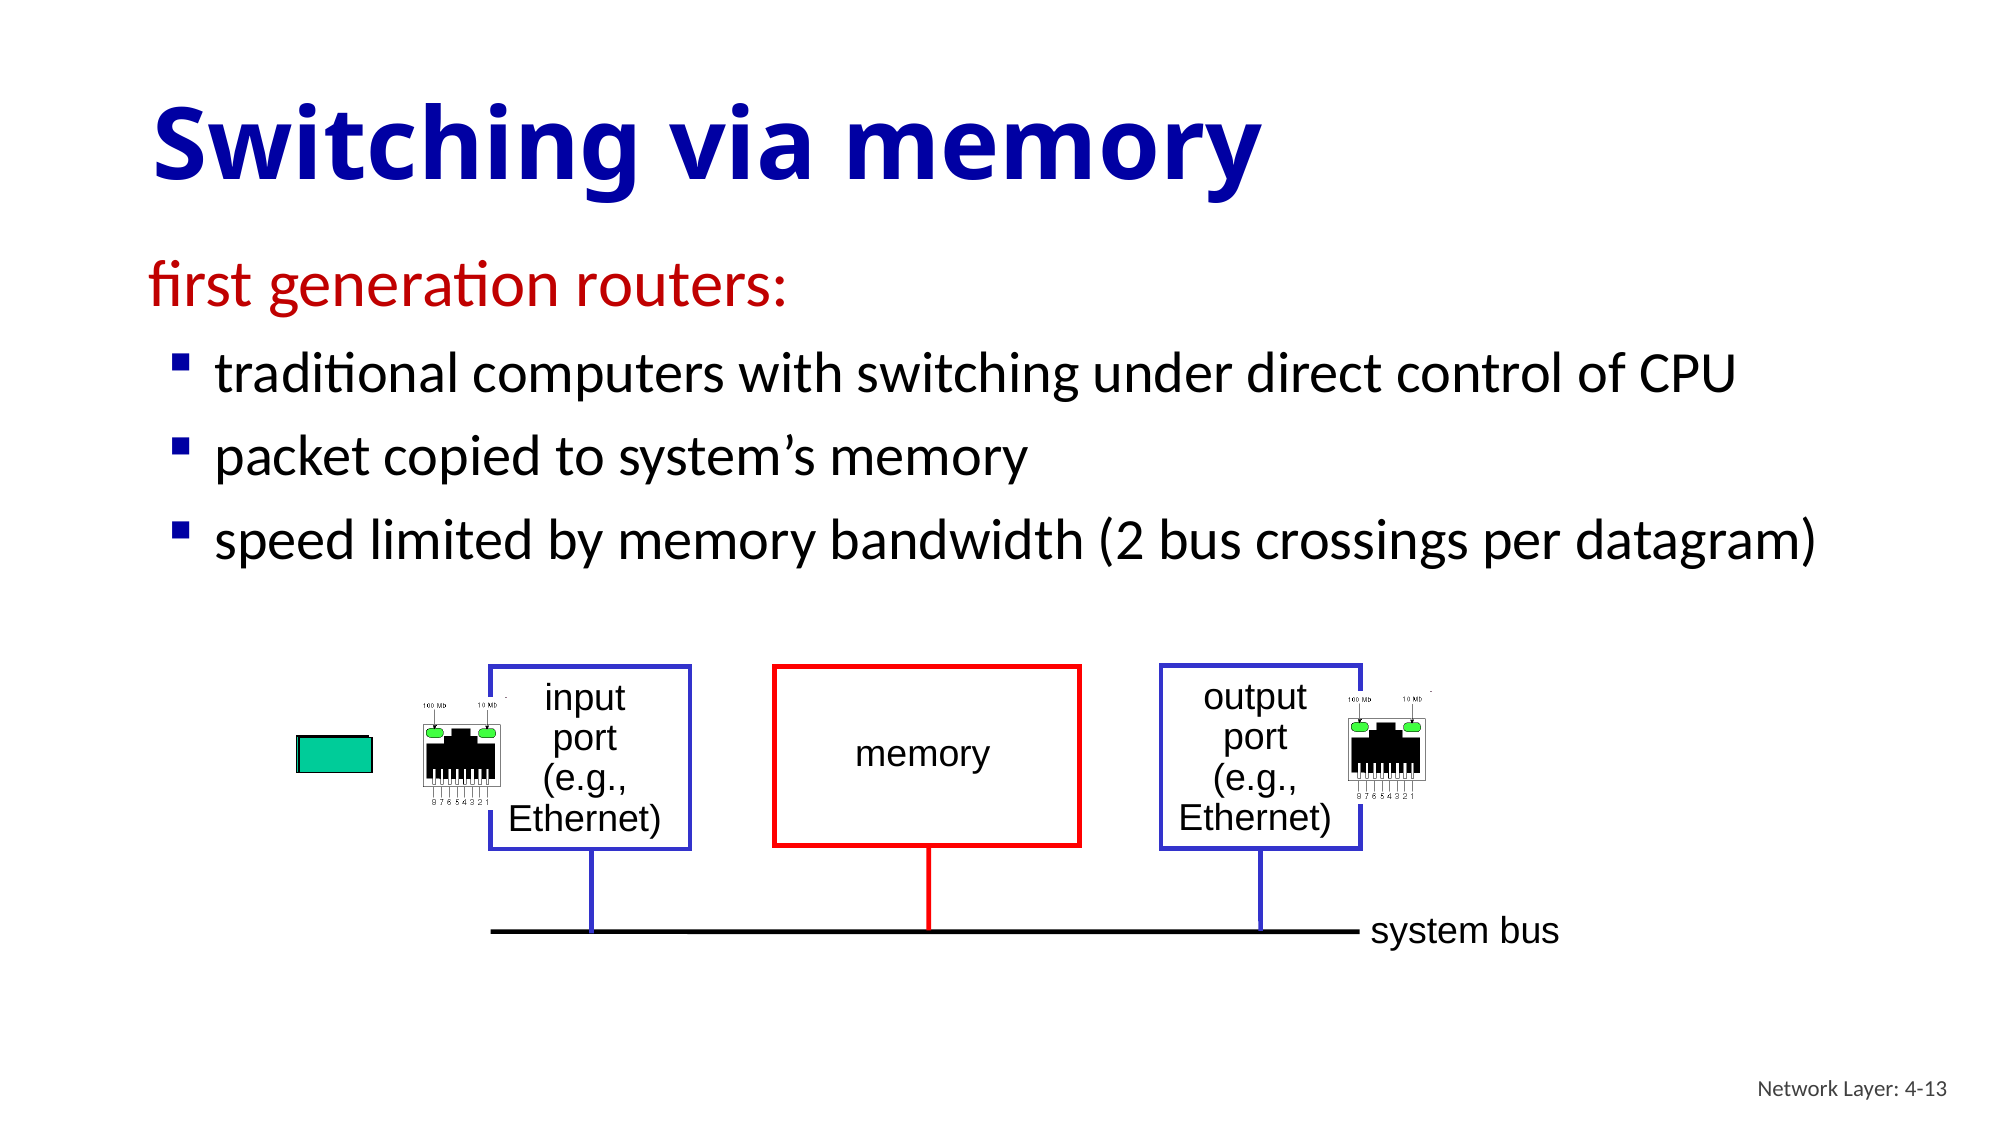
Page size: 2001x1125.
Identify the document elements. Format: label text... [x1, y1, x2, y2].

list first generation routers: traditional computers with switching under direct control of CPU packet copied to system’s memory speed limited by memory bandwidth (2 bus crossings per datagram) [133, 241, 1985, 696]
picture [419, 697, 507, 810]
slide_number Network Layer: 4-13 [1512, 1056, 1963, 1117]
title Switching via memory [137, 74, 1863, 221]
picture [1344, 691, 1432, 804]
text_box [298, 737, 372, 773]
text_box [490, 665, 1576, 959]
